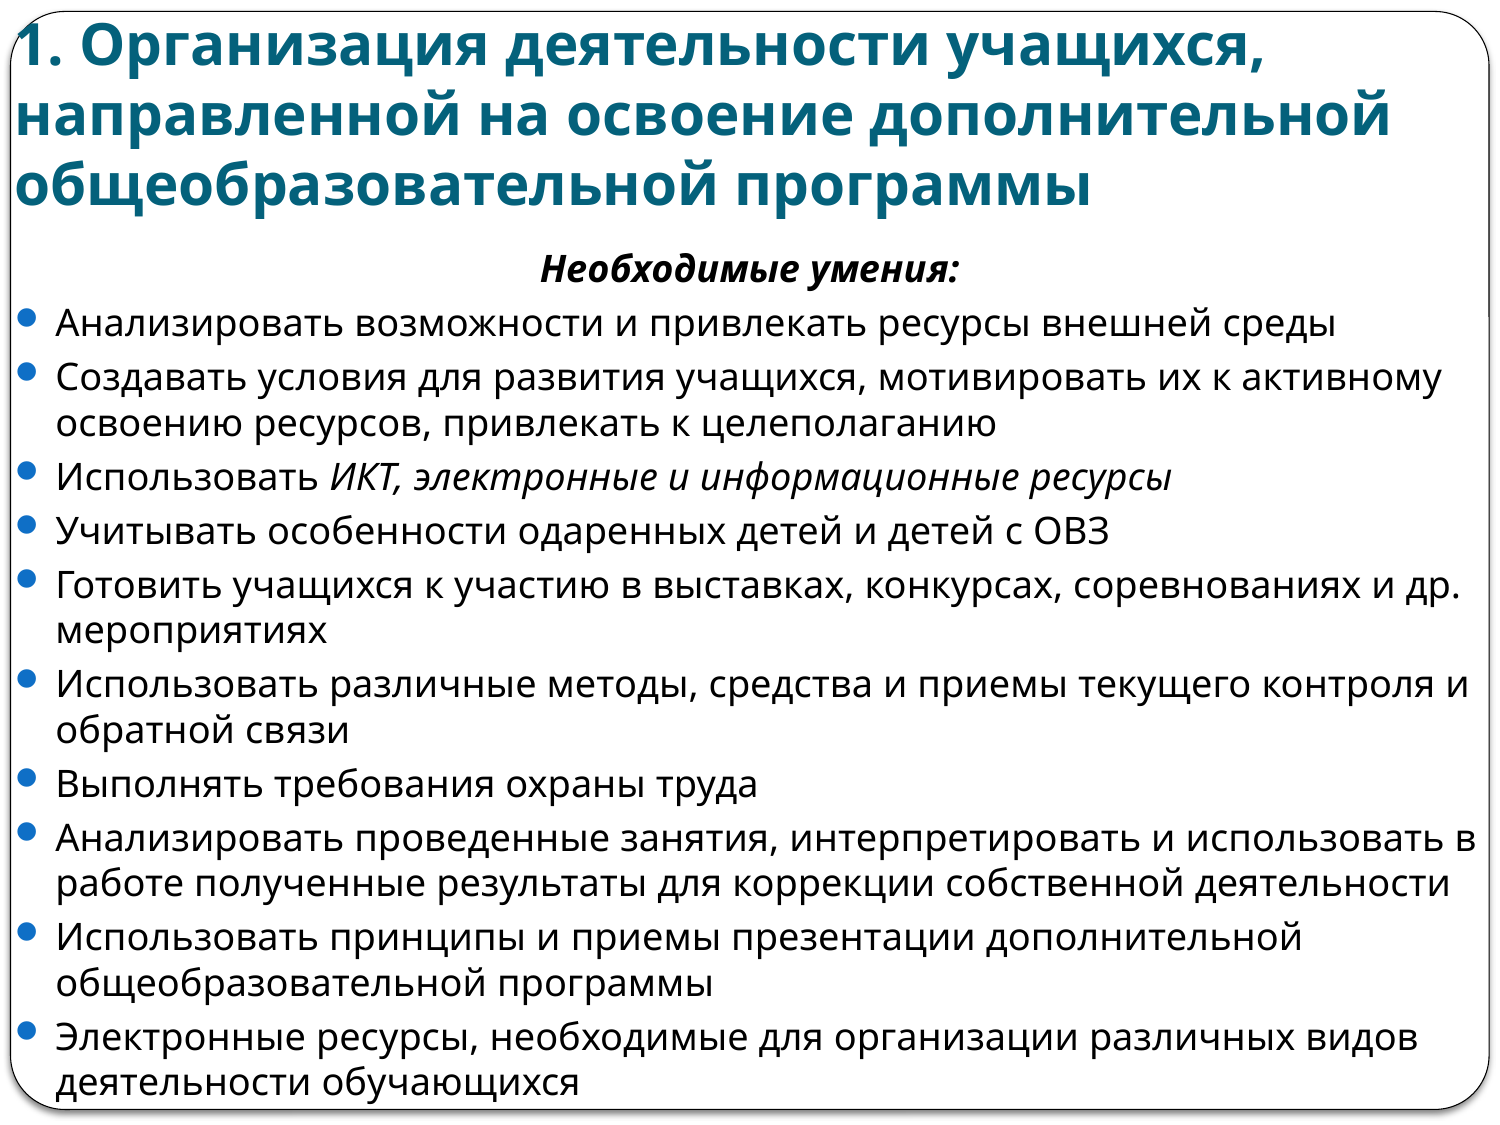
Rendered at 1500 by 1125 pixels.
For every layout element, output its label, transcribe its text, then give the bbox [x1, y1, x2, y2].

list Необходимые умения: Анализировать возможности и привлекать ресурсы внешней среды Создавать условия для развития учащихся, мотивировать их к активному освоению ресурсов, привлекать к целеполаганию Использовать ИКТ, электронные и информационные ресурсы Учитывать особенности одаренных детей и детей с ОВЗ Готовить учащихся к участию в выставках, конкурсах, соревнованиях и др. мероприятиях Использовать различные методы, средства и приемы текущего контроля и обратной связи Выполнять требования охраны труда Анализировать проведенные занятия, интерпретировать и использовать в работе полученные результаты для коррекции собственной деятельности Использовать принципы и приемы презентации дополнительной общеобразовательной программы Электронные ресурсы, необходимые для организации различных видов деятельности обучающихся [0, 237, 1500, 1125]
title 1. Организация деятельности учащихся, направленной на освоение дополнительной общеобразовательной программы [0, 45, 1500, 233]
